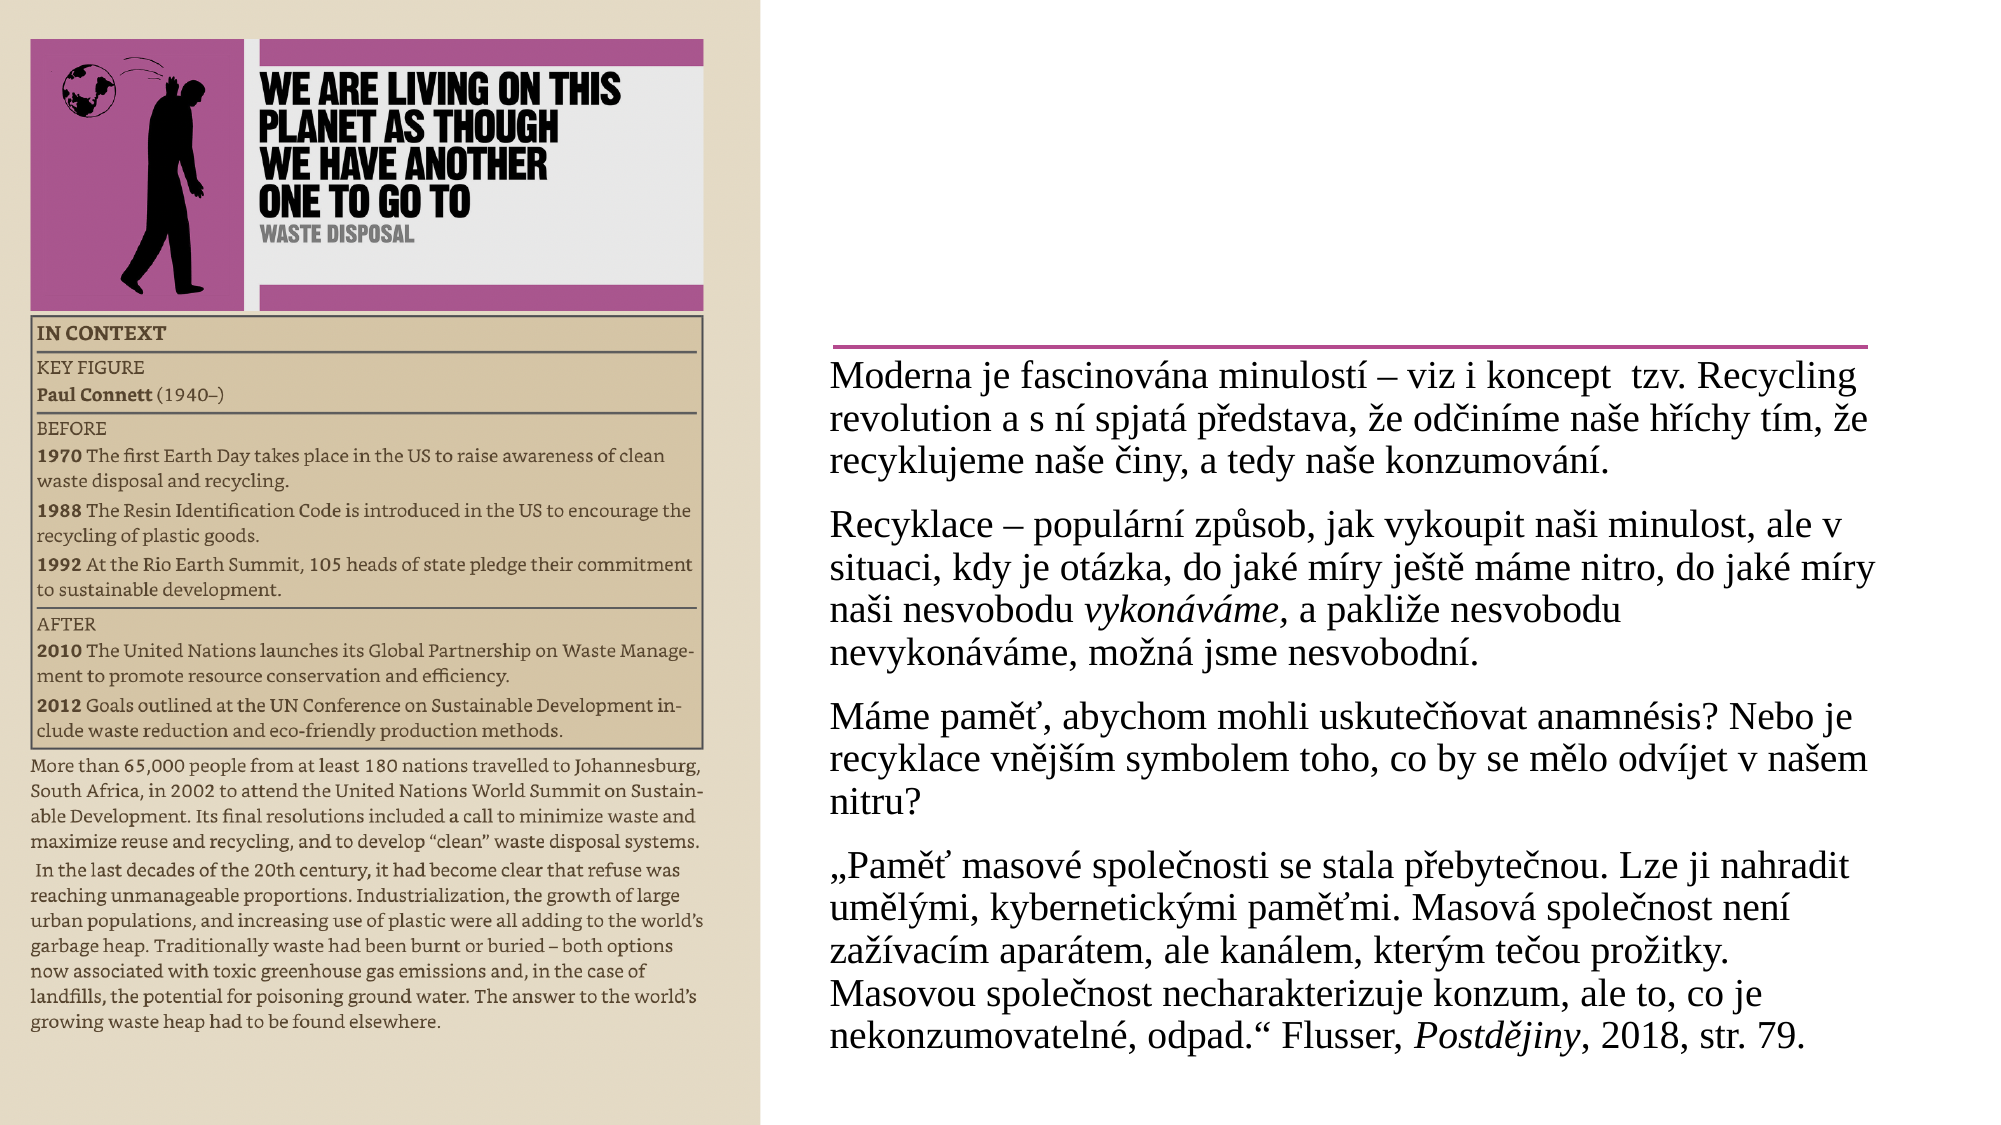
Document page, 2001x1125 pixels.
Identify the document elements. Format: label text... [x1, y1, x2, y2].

list Moderna je fascinována minulostí – viz i koncept tzv. Recycling revolution a s ní spjatá představa, že odčiníme naše hříchy tím, že recyklujeme naše činy, a tedy naše konzumování. Recyklace – populární způsob, jak vykoupit naši minulost, ale v situaci, kdy je otázka, do jaké míry ještě máme nitro, do jaké míry naši nesvobodu vykonáváme, a pakliže nesvobodu nevykonáváme, možná jsme nesvobodní. Máme paměť, abychom mohli uskutečňovat anamnésis? Nebo je recyklace vnějším symbolem toho, co by se mělo odvíjet v našem nitru? „Paměť masové společnosti se stala přebytečnou. Lze ji nahradit umělými, kybernetickými paměťmi. Masová společnost není zažívacím aparátem, ale kanálem, kterým tečou prožitky. Masovou společnost necharakterizuje konzum, ale to, co je nekonzumovatelné, odpad.“ Flusser, Postdějiny, 2018, str. 79. [814, 346, 1895, 1021]
picture [0, 0, 761, 1125]
